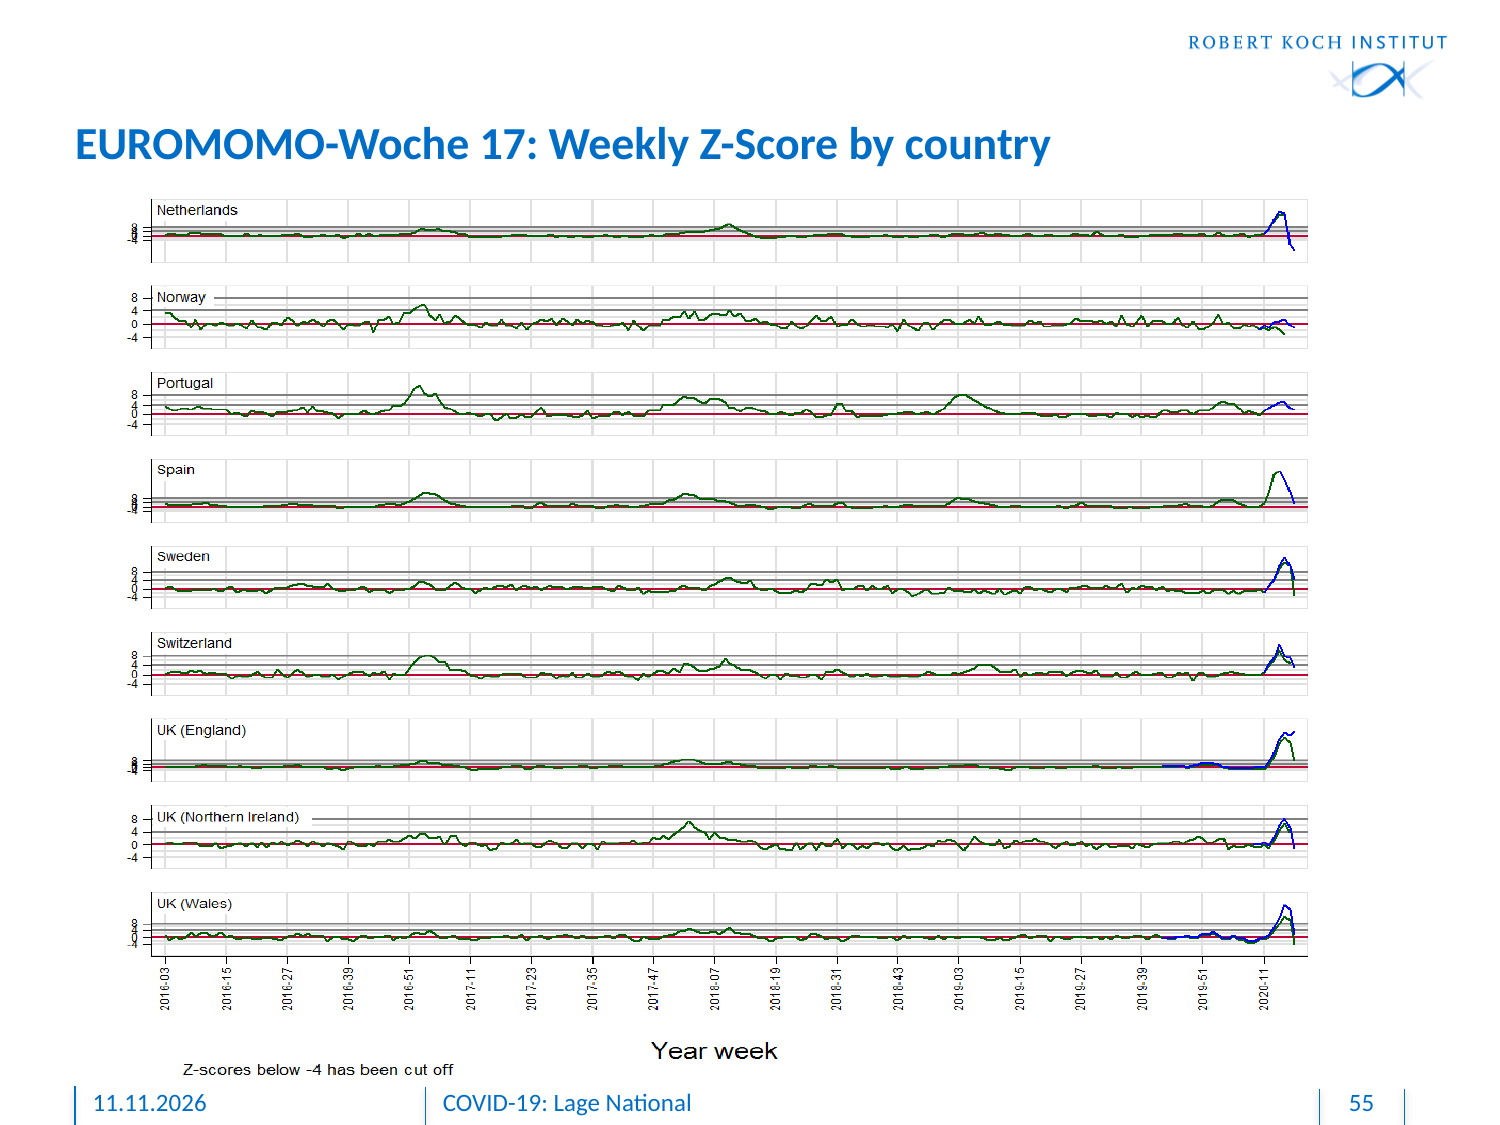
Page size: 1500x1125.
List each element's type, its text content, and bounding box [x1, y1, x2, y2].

footer COVID-19: Lage National [442, 1086, 1293, 1119]
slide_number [92, 1086, 398, 1119]
title EUROMOMO-Woche 17: Weekly Z-Score by country [75, 113, 1403, 170]
picture [1182, 29, 1454, 109]
slide_number 55 [1321, 1086, 1403, 1119]
picture [92, 189, 1372, 1076]
